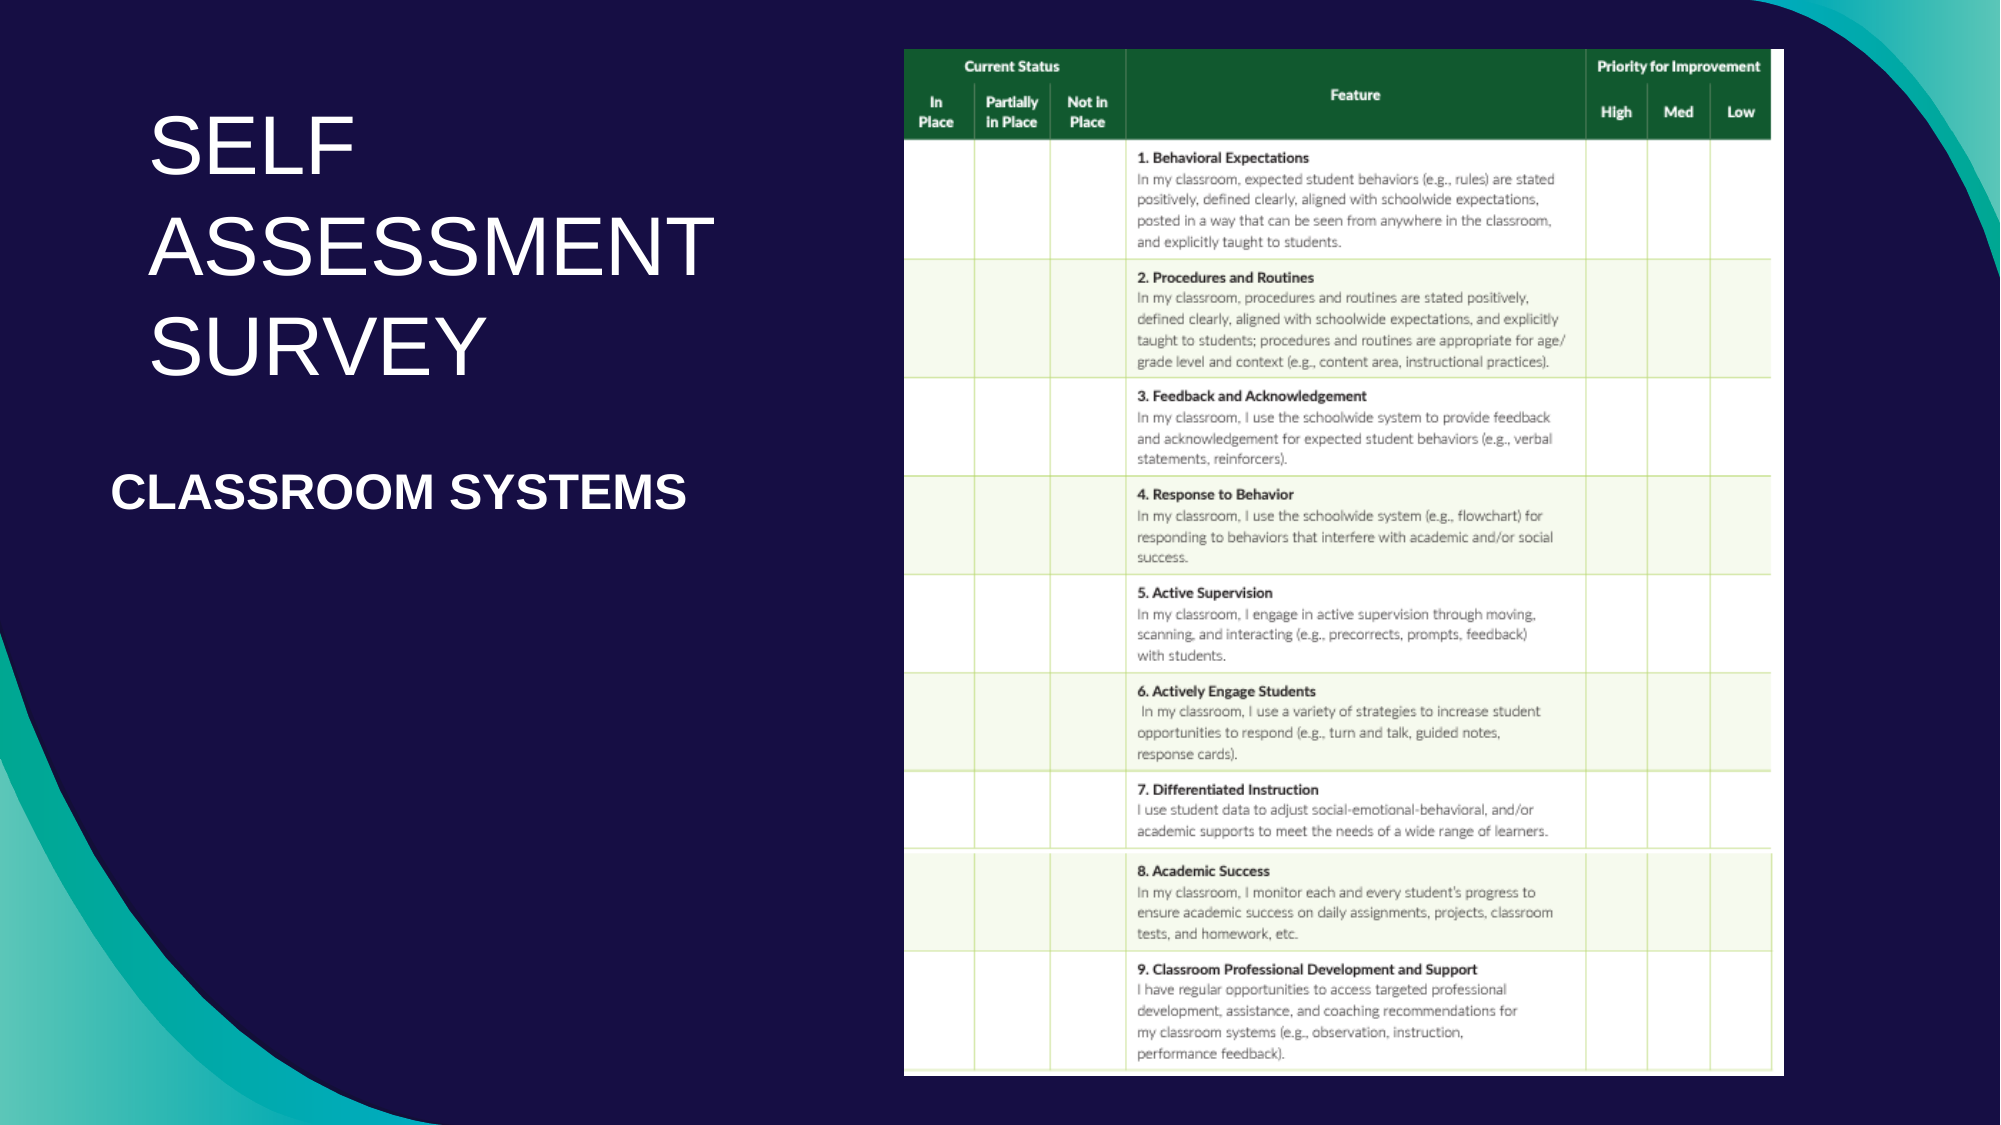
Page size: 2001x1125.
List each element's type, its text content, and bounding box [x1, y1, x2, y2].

text_box CLASSROOM SYSTEMS [44, 451, 754, 527]
title SELF ASSESSMENT SURVEY [133, 76, 754, 216]
picture [904, 48, 1784, 1077]
